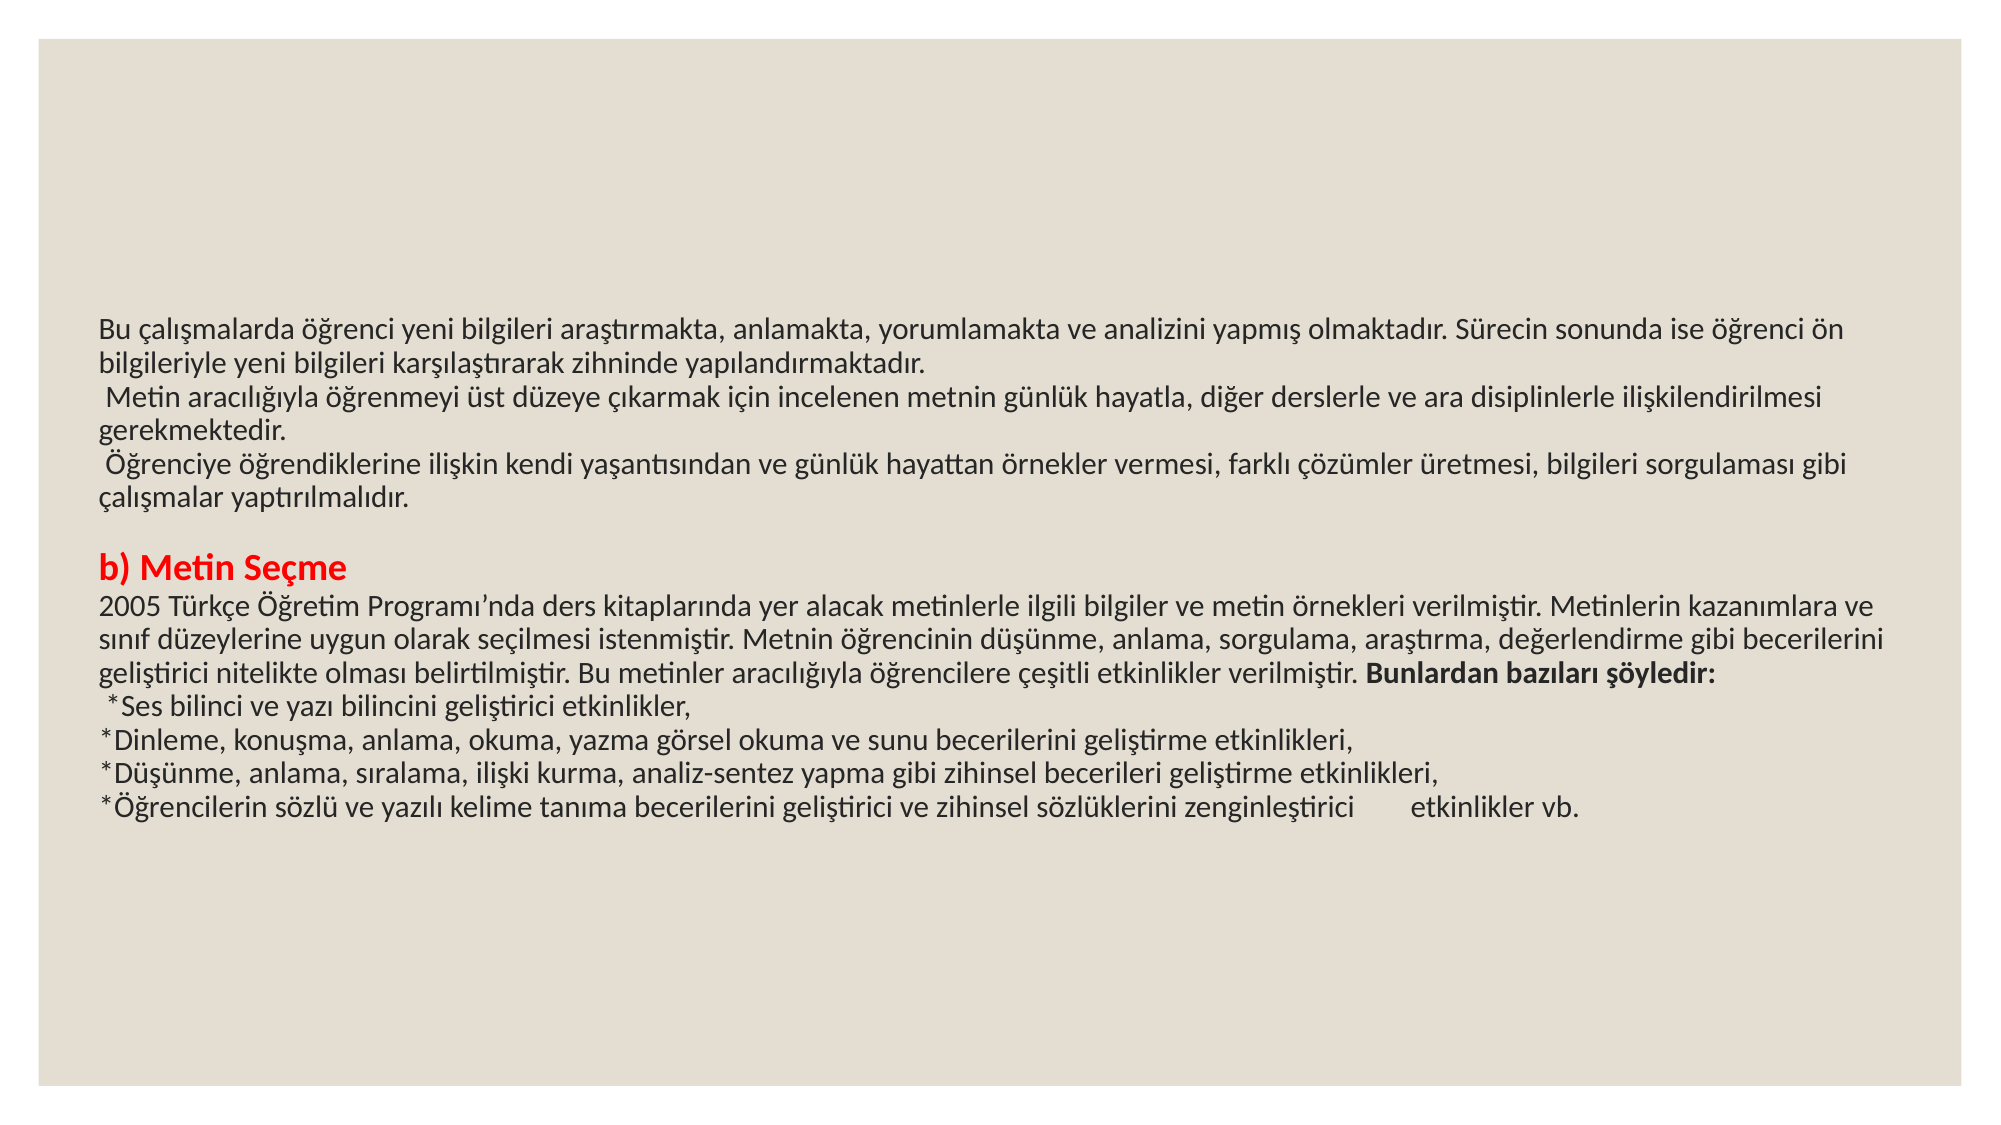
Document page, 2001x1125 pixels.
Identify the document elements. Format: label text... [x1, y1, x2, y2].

title Bu çalışmalarda öğrenci yeni bilgileri araştırmakta, anlamakta, yorumlamakta ve analizini yapmış olmaktadır. Sürecin sonunda ise öğrenci ön bilgileriyle yeni bilgileri karşılaştırarak zihninde yapılandırmaktadır. Metin aracılığıyla öğrenmeyi üst düzeye çıkarmak için incelenen metnin günlük hayatla, diğer derslerle ve ara disiplinlerle ilişkilendirilmesi gerekmektedir. Öğrenciye öğrendiklerine ilişkin kendi yaşantısından ve günlük hayattan örnekler vermesi, farklı çözümler üretmesi, bilgileri sorgulaması gibi çalışmalar yaptırılmalıdır. b) Metin Seçme 2005 Türkçe Öğretim Programı’nda ders kitaplarında yer alacak metinlerle ilgili bilgiler ve metin örnekleri verilmiştir. Metinlerin kazanımlara ve sınıf düzeylerine uygun olarak seçilmesi istenmiştir. Metnin öğrencinin düşünme, anlama, sorgulama, araştırma, değerlendirme gibi becerilerini geliştirici nitelikte olması belirtilmiştir. Bu metinler aracılığıyla öğrencilere çeşitli etkinlikler verilmiştir. Bunlardan bazıları şöyledir: *Ses bilinci ve yazı bilincini geliştirici etkinlikler, *Dinleme, konuşma, anlama, okuma, yazma görsel okuma ve sunu becerilerini geliştirme etkinlikleri, *Düşünme, anlama, sıralama, ilişki kurma, analiz-sentez yapma gibi zihinsel becerileri geliştirme etkinlikleri, *Öğrencilerin sözlü ve yazılı kelime tanıma becerilerini geliştirici ve zihinsel sözlüklerini zenginleştirici etkinlikler vb. [83, 87, 1918, 1040]
